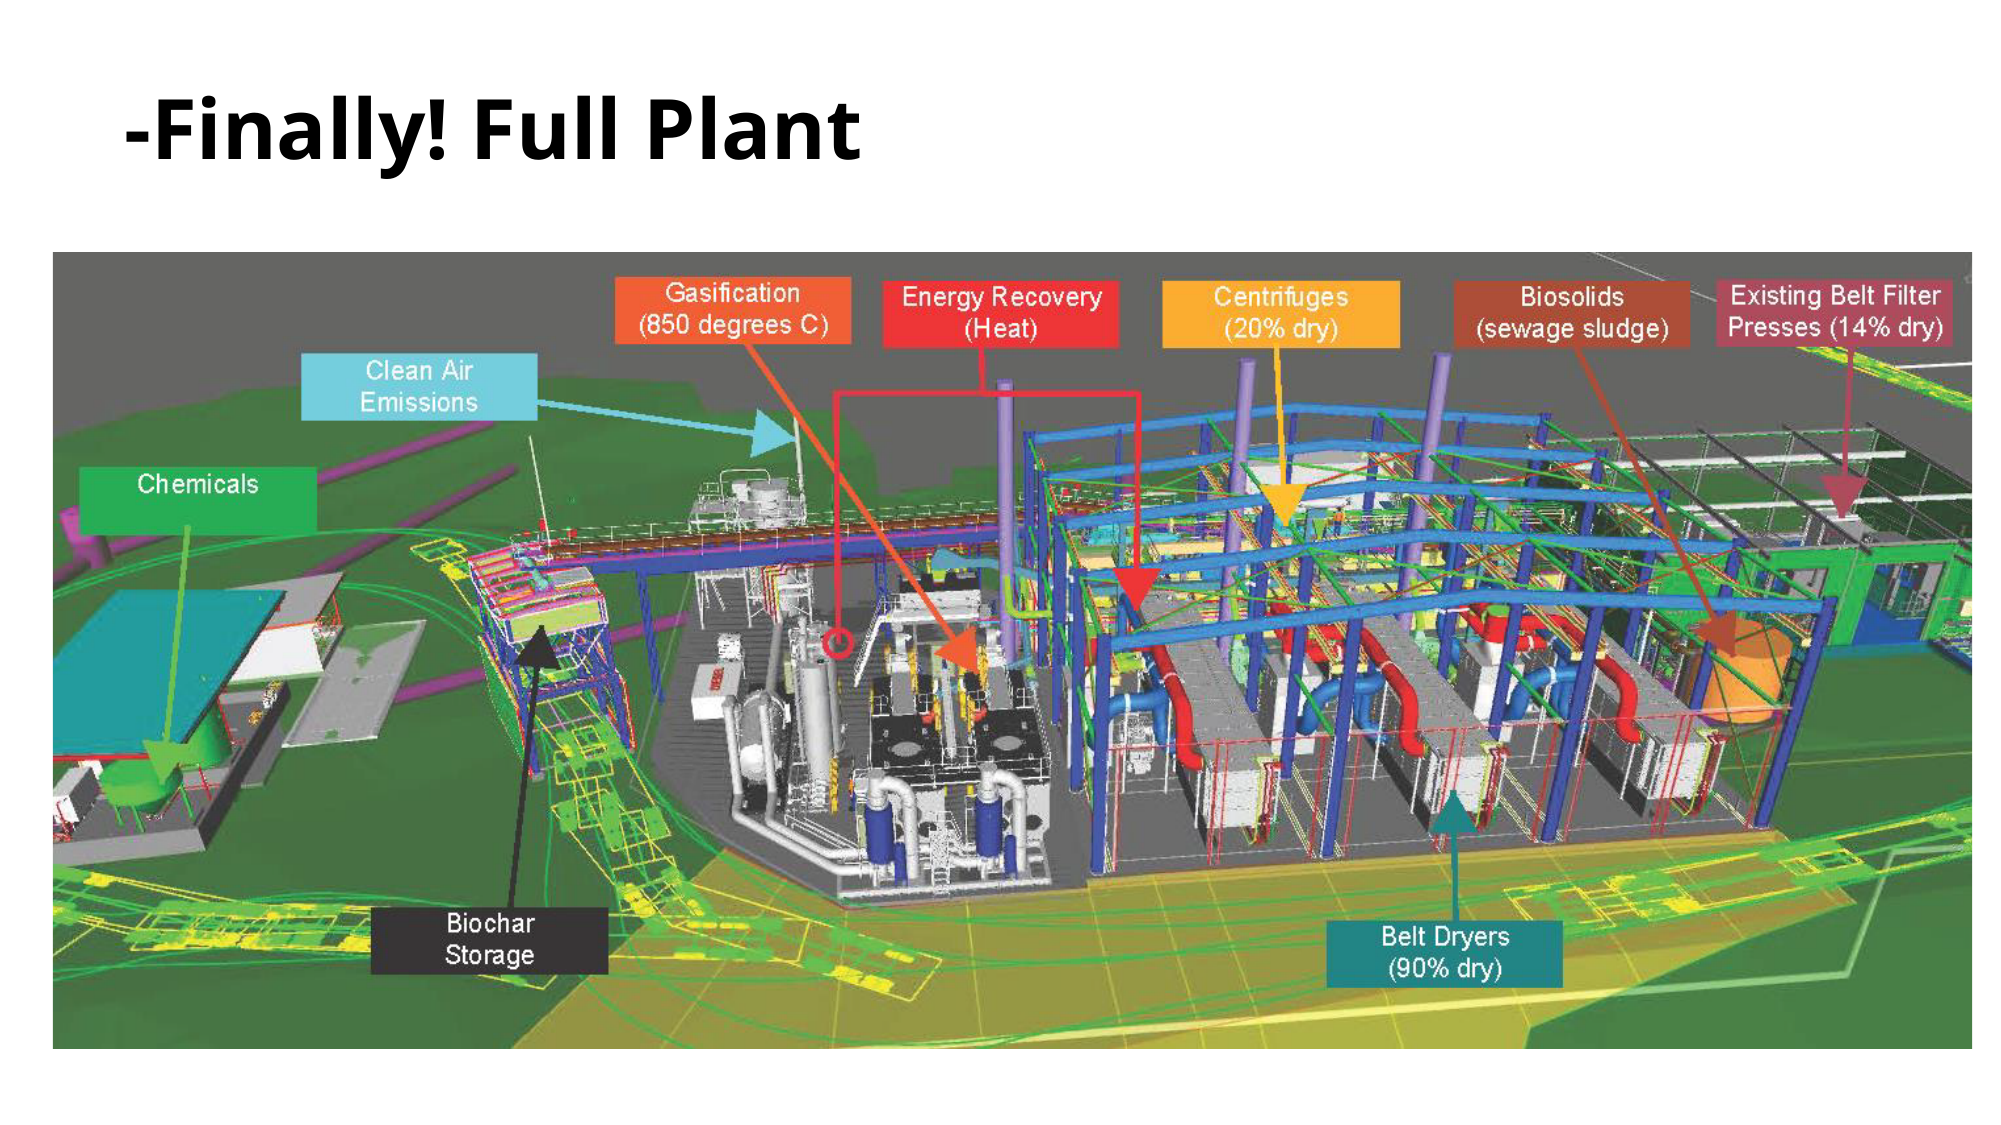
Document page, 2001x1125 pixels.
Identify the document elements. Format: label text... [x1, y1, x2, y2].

title -Finally! Full Plant [109, 61, 1866, 204]
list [52, 252, 1973, 1049]
